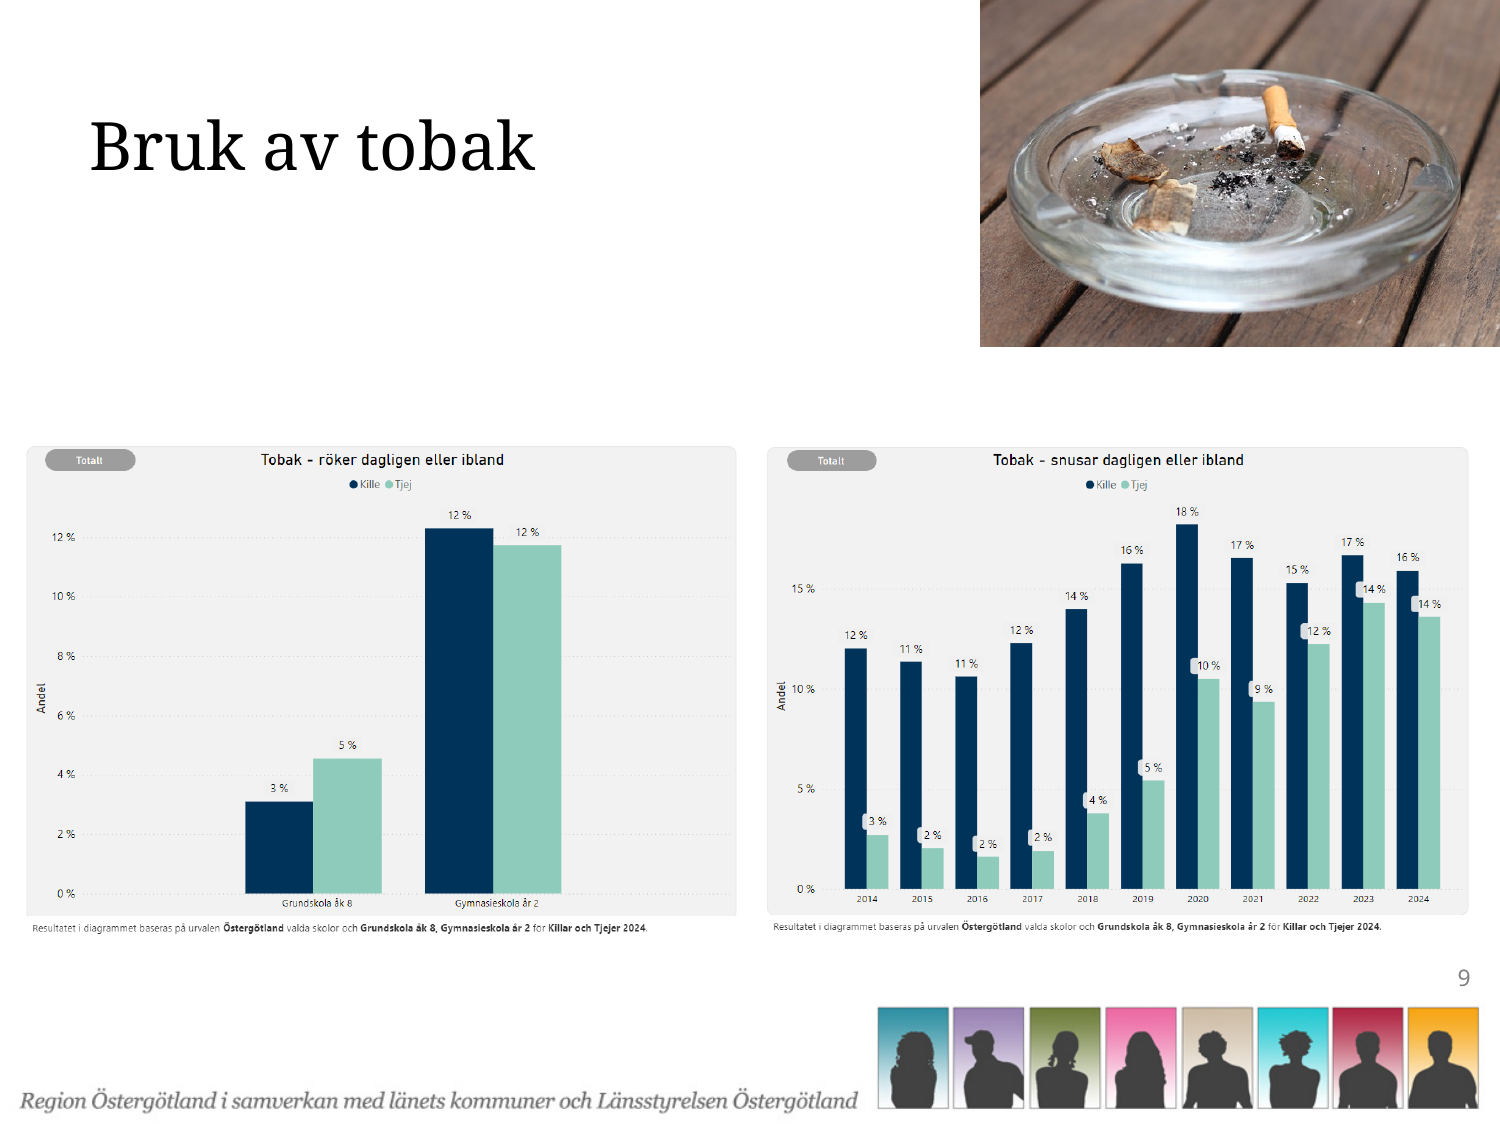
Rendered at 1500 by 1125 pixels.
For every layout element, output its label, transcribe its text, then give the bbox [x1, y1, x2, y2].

picture [0, 0, 1500, 1125]
slide_number 9 [1403, 942, 1486, 1003]
title Bruk av tobak [74, 61, 975, 226]
